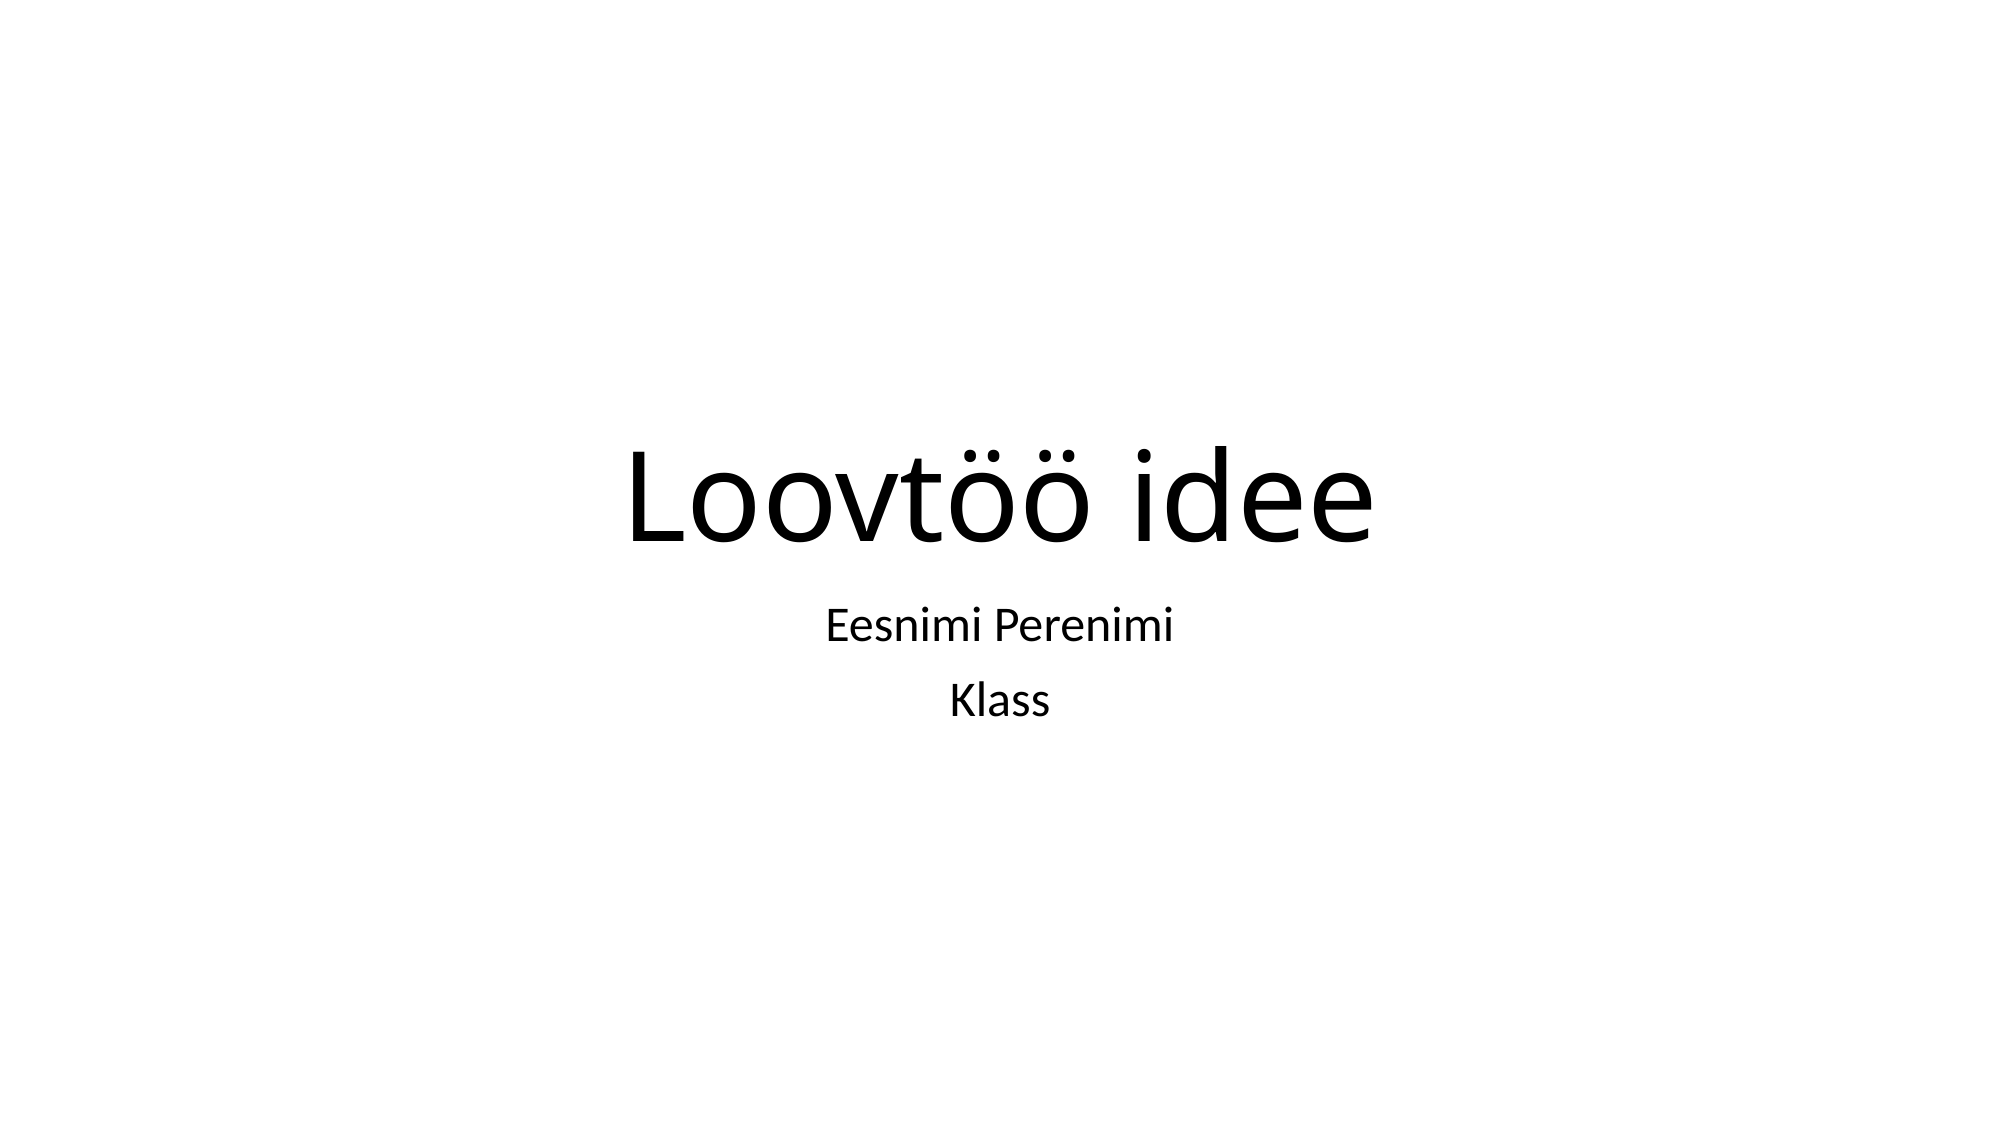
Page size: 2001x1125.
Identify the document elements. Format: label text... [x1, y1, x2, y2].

subtitle Eesnimi Perenimi Klass [249, 590, 1750, 863]
title Loovtöö idee [249, 184, 1750, 576]
